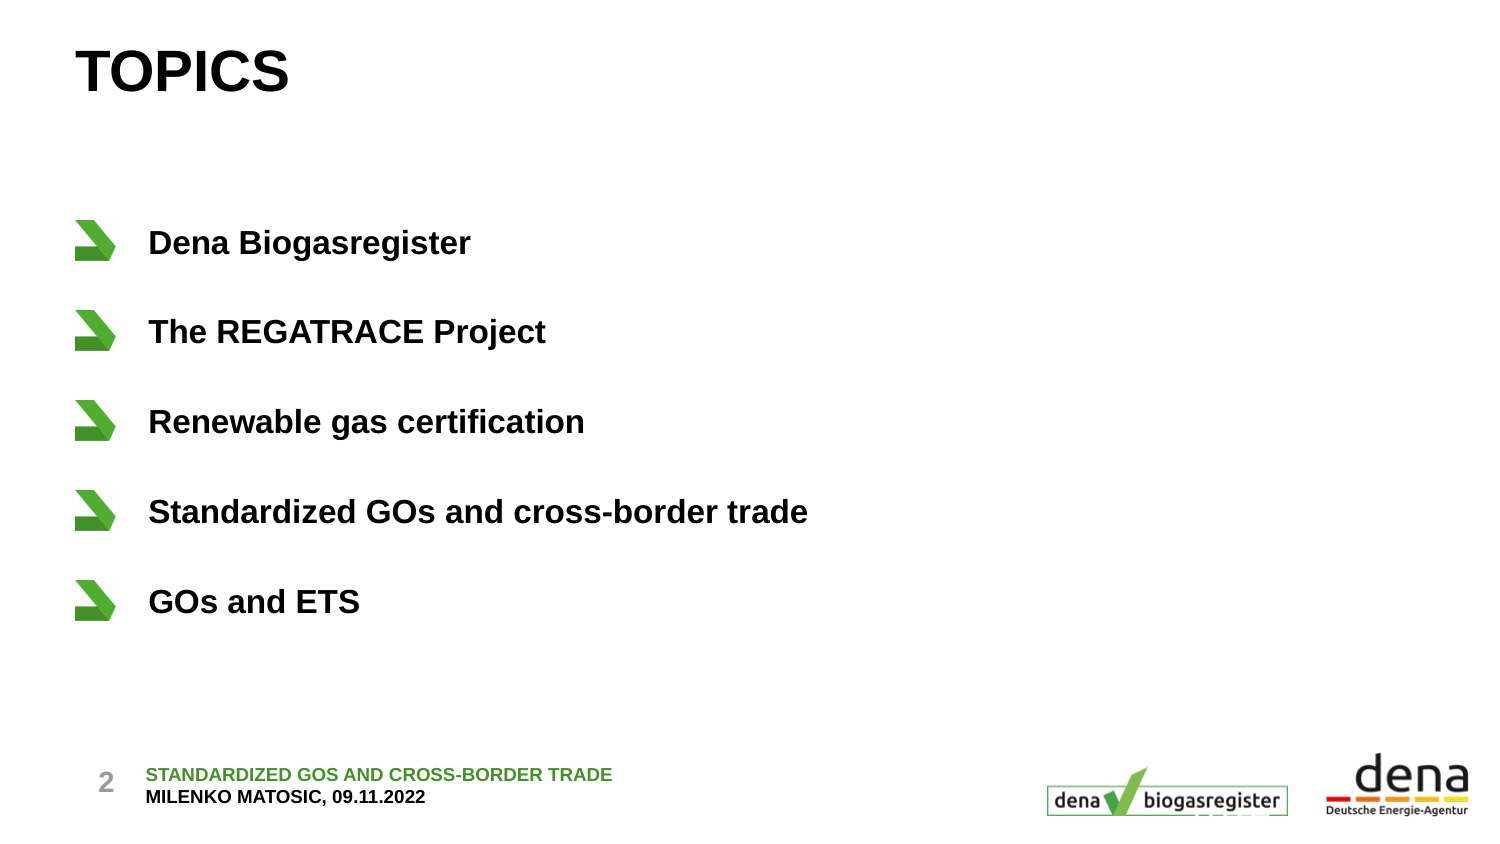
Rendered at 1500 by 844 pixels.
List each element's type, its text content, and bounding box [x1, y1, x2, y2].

title Topics [60, 34, 1450, 174]
picture [75, 490, 116, 531]
picture [75, 220, 116, 261]
picture [75, 400, 116, 441]
list Dena Biogasregister The REGATRACE Project Renewable gas certification Standardized GOs and cross-border trade GOs and ETS [60, 176, 1450, 735]
picture [75, 310, 116, 351]
picture [75, 580, 116, 621]
picture [1047, 767, 1288, 816]
picture [1325, 752, 1469, 817]
